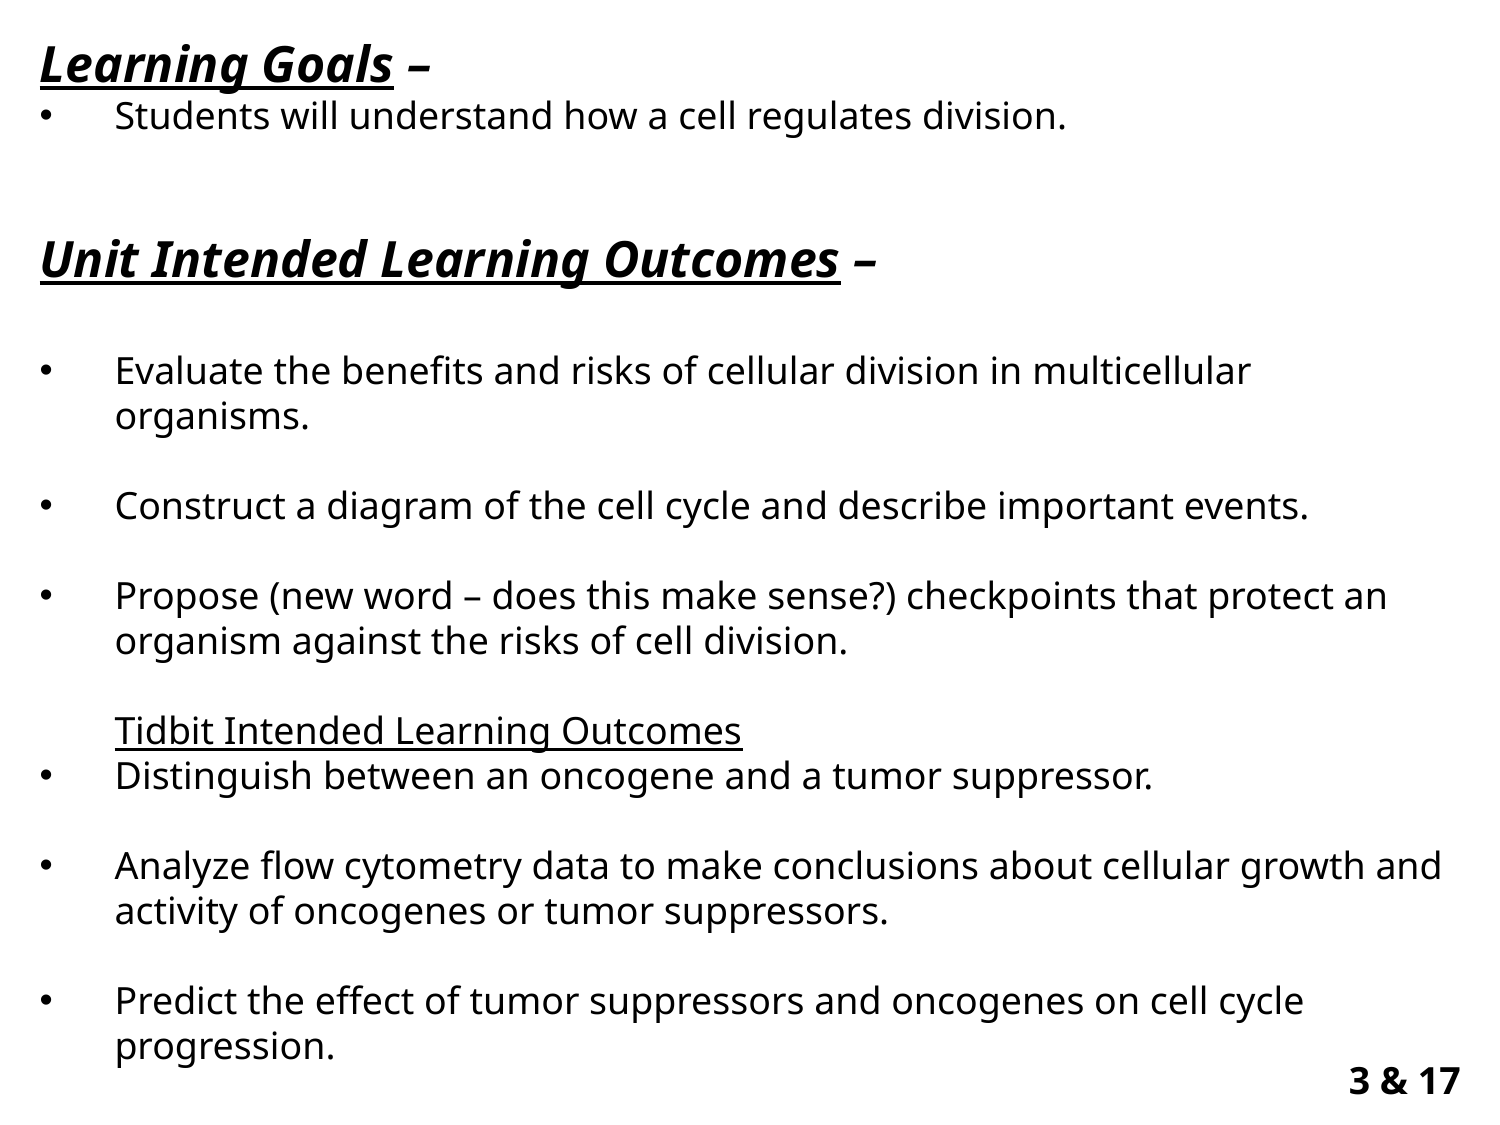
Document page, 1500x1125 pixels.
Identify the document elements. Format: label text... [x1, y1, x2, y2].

text_box Learning Goals – Students will understand how a cell regulates division. Unit Intended Learning Outcomes – Evaluate the benefits and risks of cellular division in multicellular organisms. Construct a diagram of the cell cycle and describe important events. Propose (new word – does this make sense?) checkpoints that protect an organism against the risks of cell division. Tidbit Intended Learning Outcomes Distinguish between an oncogene and a tumor suppressor. Analyze flow cytometry data to make conclusions about cellular growth and activity of oncogenes or tumor suppressors. Predict the effect of tumor suppressors and oncogenes on cell cycle progression. [24, 24, 1463, 1075]
text_box 3 & 17 [1334, 1049, 1477, 1110]
